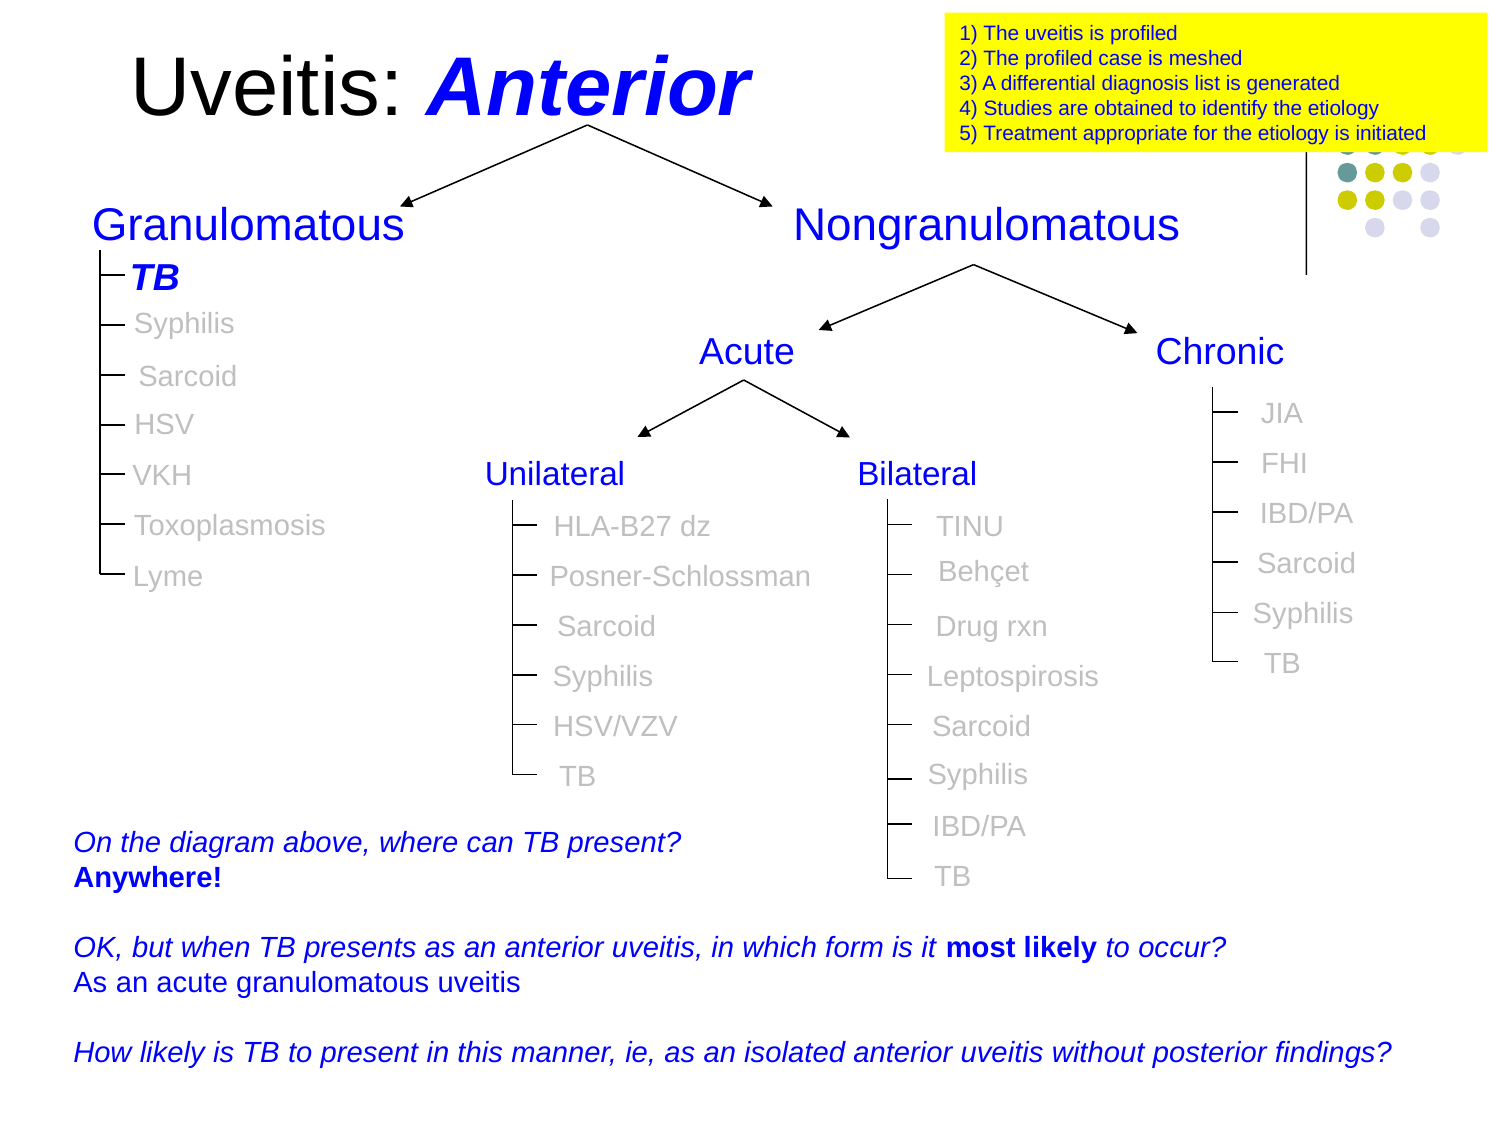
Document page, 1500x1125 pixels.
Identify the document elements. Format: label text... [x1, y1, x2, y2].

text_box Sarcoid [1242, 537, 1372, 588]
text_box Nongranulomatous [778, 187, 1196, 258]
text_box Sarcoid [888, 825, 907, 834]
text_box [637, 379, 742, 438]
text_box JIA [1246, 386, 1319, 436]
text_box IBD/PA [917, 799, 1042, 850]
text_box HLA-B27 dz [538, 499, 735, 550]
text_box Sarcoid [917, 699, 1046, 750]
text_box FHI [1246, 436, 1323, 487]
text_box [818, 264, 972, 331]
text_box Syphilis [912, 747, 1044, 798]
text_box HSV/VZV [538, 699, 693, 750]
text_box Leptospirosis [912, 649, 1115, 700]
text_box Bilateral [812, 444, 1023, 500]
text_box Toxoplasmosis [119, 499, 342, 549]
text_box Chronic [1114, 319, 1325, 380]
text_box TB [1249, 636, 1316, 687]
text_box TINU [921, 499, 1019, 550]
text_box On the diagram above, where can TB present? Anywhere! OK, but when TB presents as an anterior uveitis, in which form is it most likely to occur? As an acute granulomatous uveitis How likely is TB to present in this manner, ie, as an isolated anterior uveitis without posterior findings? [58, 816, 1429, 1076]
text_box Acute [599, 319, 895, 380]
text_box HSV [119, 398, 210, 448]
text_box Sarcoid [542, 599, 671, 650]
text_box Behçet [923, 545, 1045, 595]
text_box Syphilis [119, 297, 250, 347]
text_box Posner-Schlossman [534, 549, 827, 600]
text_box Drug rxn [920, 599, 1063, 650]
text_box Lyme [118, 550, 219, 600]
text_box Sarcoid [886, 874, 907, 883]
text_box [743, 379, 851, 438]
text_box TB [919, 849, 987, 900]
text_box TB [115, 245, 196, 306]
text_box IBD/PA [1245, 487, 1369, 538]
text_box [973, 264, 1138, 334]
text_box Syphilis [1237, 586, 1369, 637]
text_box Granulomatous [77, 187, 420, 258]
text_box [399, 124, 586, 207]
text_box Unilateral [450, 444, 661, 500]
text_box Syphilis [537, 649, 669, 700]
text_box VKH [117, 449, 208, 499]
text_box TB [544, 749, 612, 800]
text_box Uveitis: Anterior [115, 24, 766, 140]
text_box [587, 124, 773, 207]
text_box 1) The uveitis is profiled 2) The profiled case is meshed 3) A differential diagnosis list is generated 4) Studies are obtained to identify the etiology 5) Treatment appropriate for the etiology is initiated [944, 12, 1488, 153]
text_box Sarcoid [123, 349, 253, 400]
